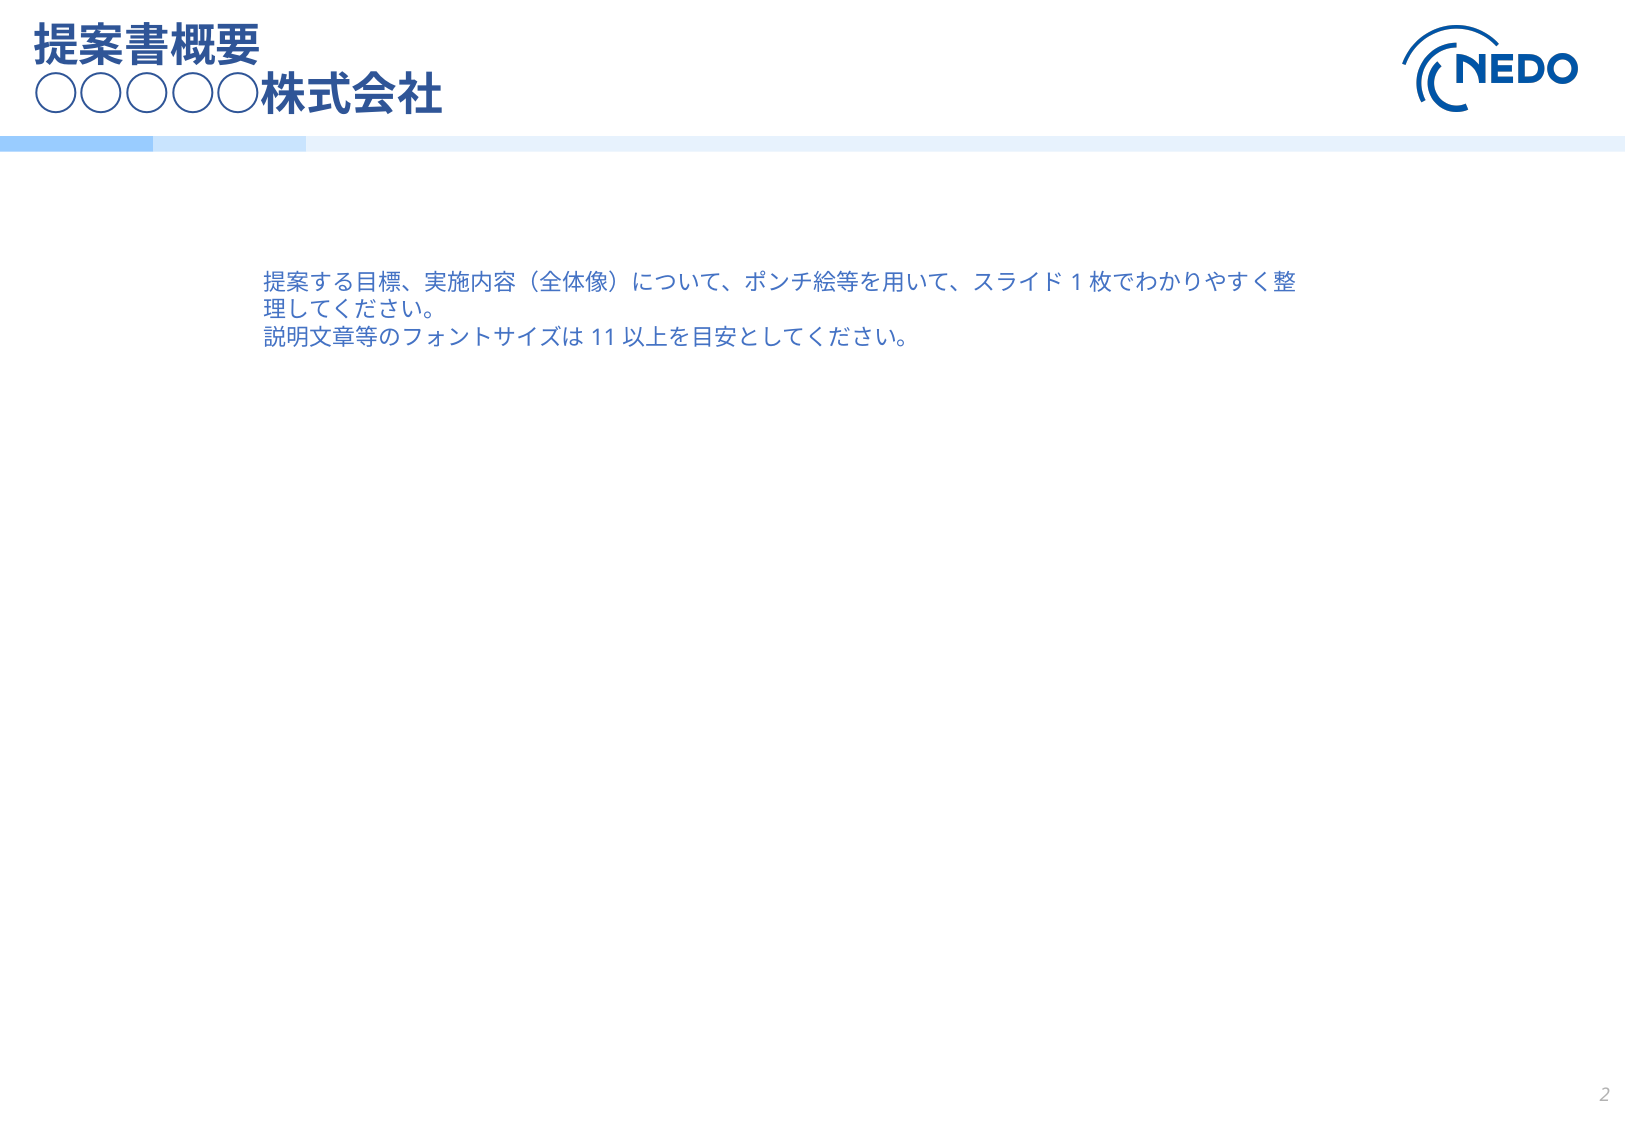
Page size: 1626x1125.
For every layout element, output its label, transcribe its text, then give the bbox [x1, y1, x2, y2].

picture [1402, 25, 1578, 112]
title 提案書概要 ○○○○○株式会社 [18, 14, 1401, 129]
slide_number 2 [1477, 1065, 1625, 1125]
text_box 提案する目標、実施内容（全体像）について、ポンチ絵等を用いて、スライド1枚でわかりやすく整理してください。 説明文章等のフォントサイズは11以上を目安としてください。 [249, 259, 1315, 357]
